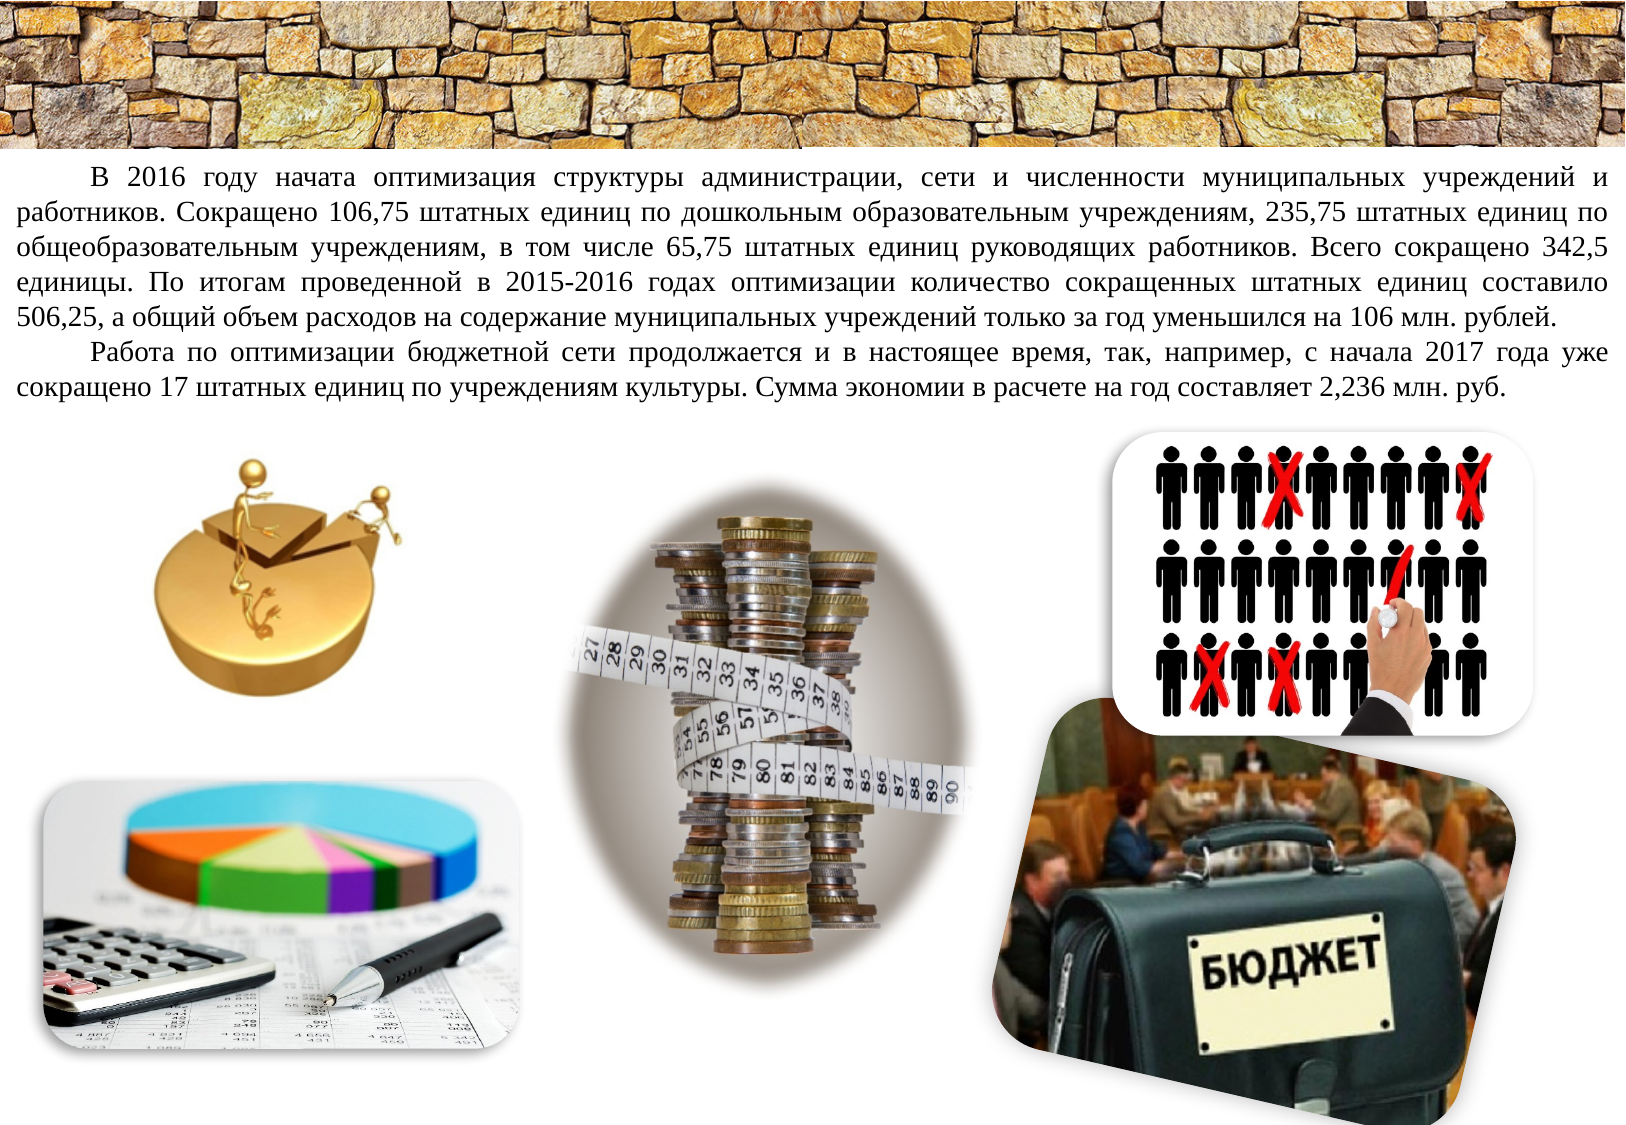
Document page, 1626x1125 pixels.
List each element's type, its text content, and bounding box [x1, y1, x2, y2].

picture [43, 780, 520, 1049]
picture [103, 440, 457, 711]
text_box В 2016 году начата оптимизация структуры администрации, сети и численности муниципальных учреждений и работников. Сокращено 106,75 штатных единиц по дошкольным образовательным учреждениям, 235,75 штатных единиц по общеобразовательным учреждениям, в том числе 65,75 штатных единиц руководящих работников. Всего сокращено 342,5 единицы. По итогам проведенной в 2015-2016 годах оптимизации количество сокращенных штатных единиц составило 506,25, а общий объем расходов на содержание муниципальных учреждений только за год уменьшился на 106 млн. рублей. Работа по оптимизации бюджетной сети продолжается и в настоящее время, так, например, с начала 2017 года уже сокращено 17 штатных единиц по учреждениям культуры. Сумма экономии в расчете на год составляет 2,236 млн. руб. [887, 149, 1625, 410]
picture [887, 1, 1625, 147]
picture [991, 432, 1534, 1125]
text_box В 2016 году начата оптимизация структуры администрации, сети и численности муниципальных учреждений и работников. Сокращено 106,75 штатных единиц по дошкольным образовательным учреждениям, 235,75 штатных единиц по общеобразовательным учреждениям, в том числе 65,75 штатных единиц руководящих работников. Всего сокращено 342,5 единицы. По итогам проведенной в 2015-2016 годах оптимизации количество сокращенных штатных единиц составило 506,25, а общий объем расходов на содержание муниципальных учреждений только за год уменьшился на 106 млн. рублей. Работа по оптимизации бюджетной сети продолжается и в настоящее время, так, например, с начала 2017 года уже сокращено 17 штатных единиц по учреждениям культуры. Сумма экономии в расчете на год составляет 2,236 млн. руб. [1, 149, 738, 410]
picture [550, 468, 984, 1003]
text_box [738, 0, 887, 468]
picture [0, 1, 738, 149]
